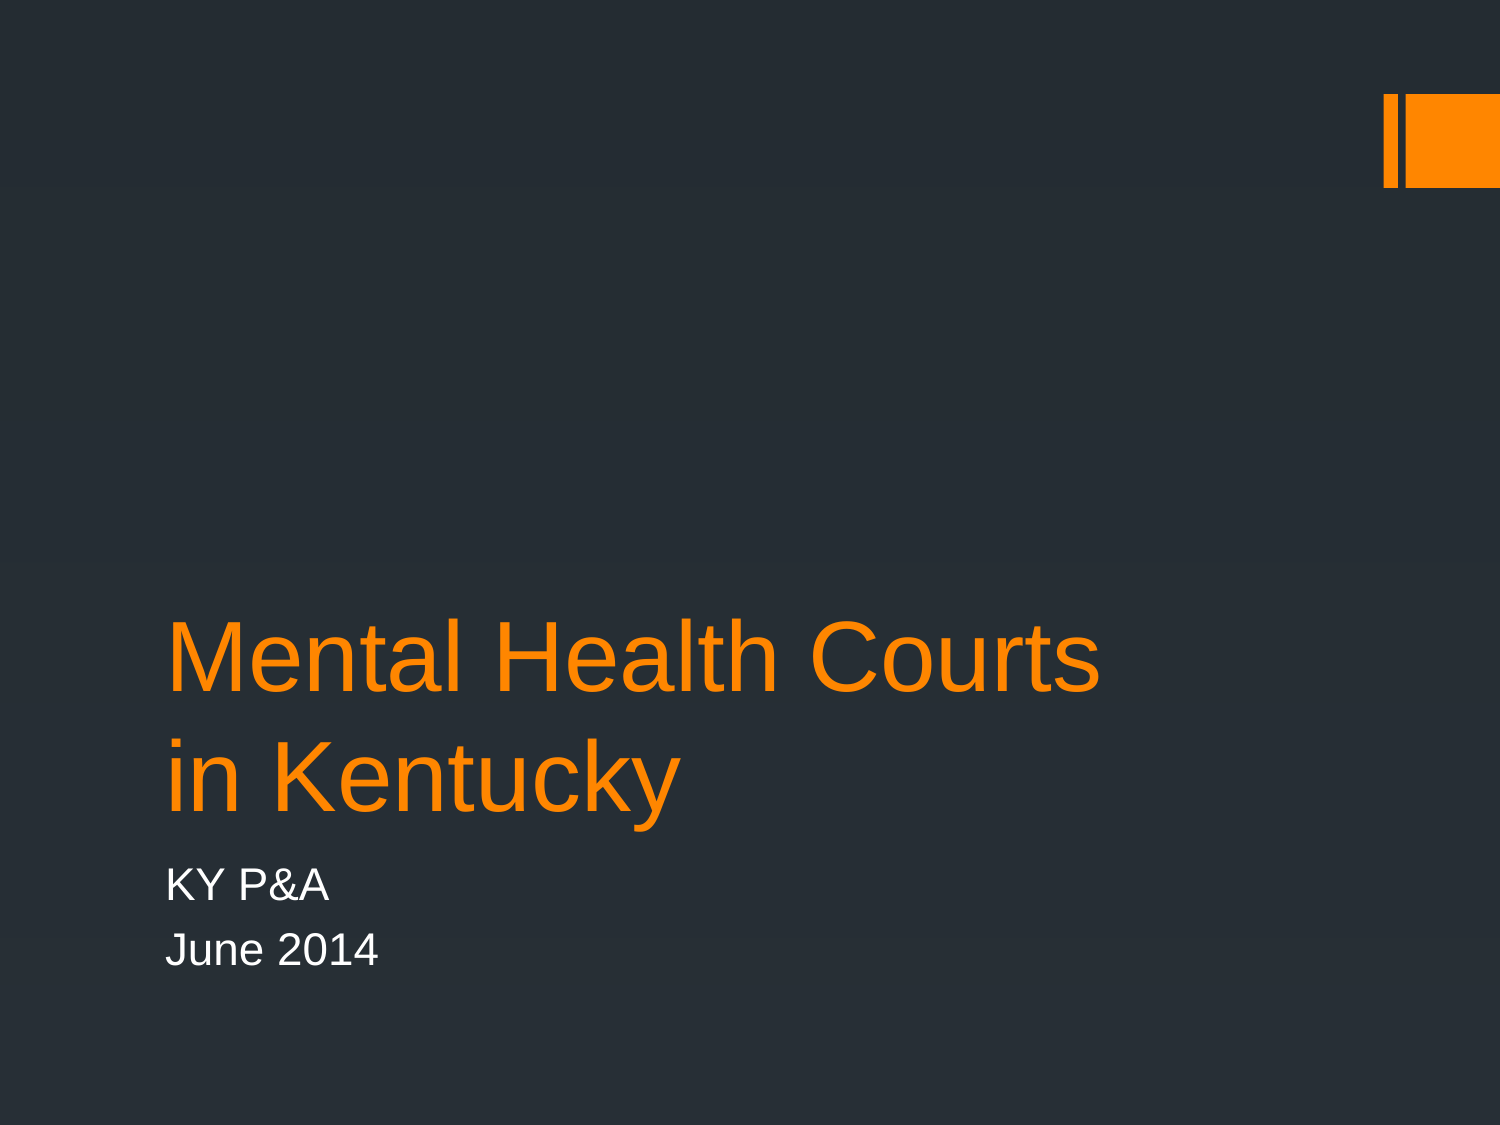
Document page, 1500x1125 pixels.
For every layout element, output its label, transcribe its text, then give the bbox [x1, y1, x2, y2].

title Mental Health Courts in Kentucky [150, 412, 1350, 839]
subtitle KY P&A June 2014 [150, 847, 1350, 1036]
